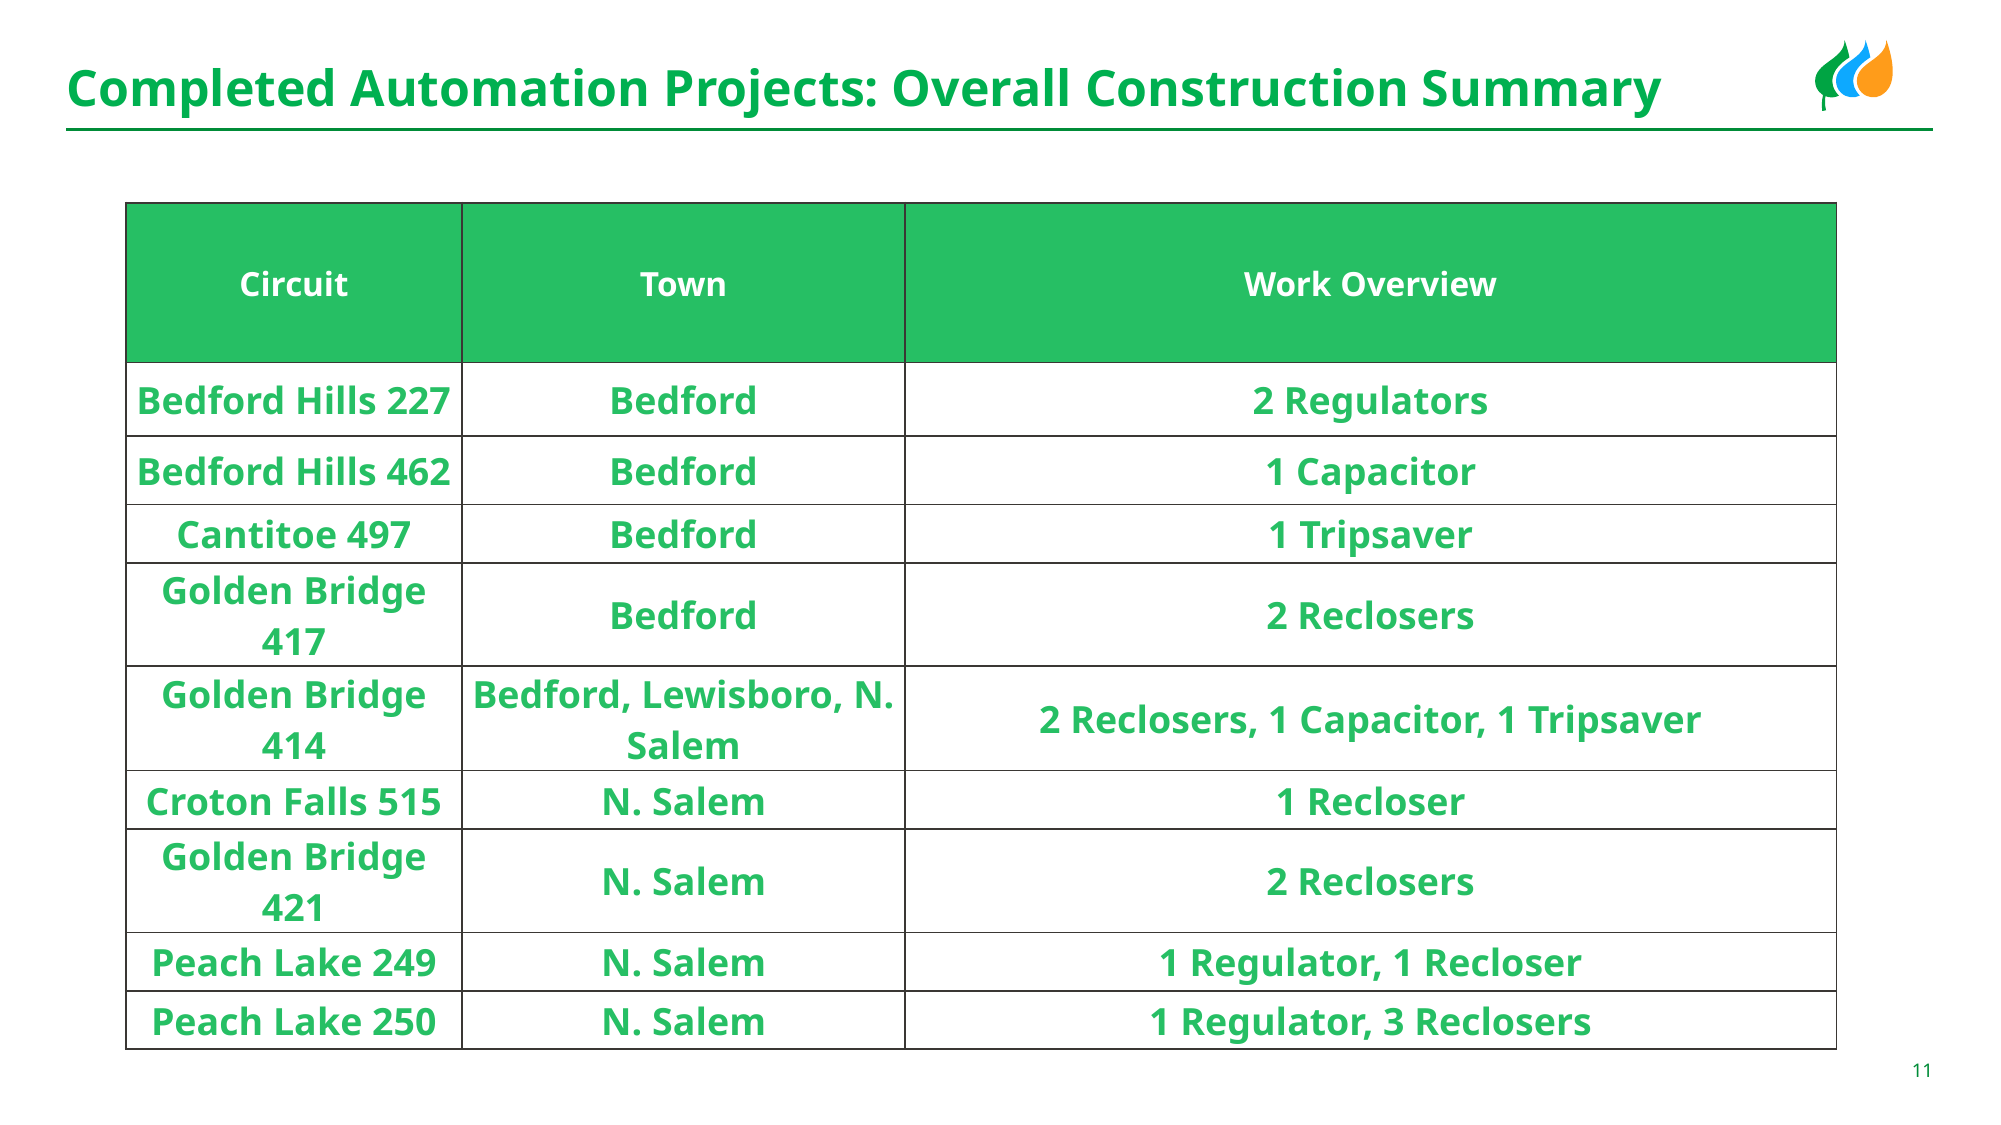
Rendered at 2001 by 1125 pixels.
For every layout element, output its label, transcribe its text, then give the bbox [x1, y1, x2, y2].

table_cell Golden Bridge 417 [127, 564, 461, 665]
table_cell Bedford [463, 564, 904, 665]
table_cell N. Salem [463, 933, 904, 990]
table_cell Bedford [463, 363, 904, 435]
table_cell N. Salem [463, 992, 904, 1048]
table_cell Peach Lake 249 [127, 933, 461, 990]
table_cell 2 Reclosers, 1 Capacitor, 1 Tripsaver [906, 667, 1836, 770]
table_cell 1 Capacitor [906, 437, 1836, 504]
list [66, 186, 560, 1036]
table_header Town [463, 204, 904, 362]
table_cell Bedford Hills 462 [127, 437, 461, 504]
table_cell N. Salem [463, 830, 904, 932]
table_header Work Overview [906, 204, 1836, 362]
table_cell Cantitoe 497 [127, 505, 461, 562]
table_cell 2 Regulators [906, 363, 1836, 435]
title Completed Automation Projects: Overall Construction Summary [66, 29, 1691, 129]
table_cell 2 Reclosers [906, 564, 1836, 665]
table_cell 1 Regulator, 3 Reclosers [906, 992, 1836, 1048]
table_cell Bedford [463, 437, 904, 504]
table_cell 2 Reclosers [906, 830, 1836, 932]
table_cell 1 Recloser [906, 771, 1836, 828]
table_cell Croton Falls 515 [127, 771, 461, 828]
table_cell Bedford, Lewisboro, N. Salem [463, 667, 904, 770]
table_cell Bedford Hills 227 [127, 363, 461, 435]
table_header Circuit [127, 204, 461, 362]
table_cell Golden Bridge 421 [127, 830, 461, 932]
table_cell Peach Lake 250 [127, 992, 461, 1048]
table_cell Bedford [463, 505, 904, 562]
table_cell N. Salem [463, 771, 904, 828]
table_cell 1 Regulator, 1 Recloser [906, 933, 1836, 990]
table_cell 1 Tripsaver [906, 505, 1836, 562]
table_cell Golden Bridge 414 [127, 667, 461, 770]
